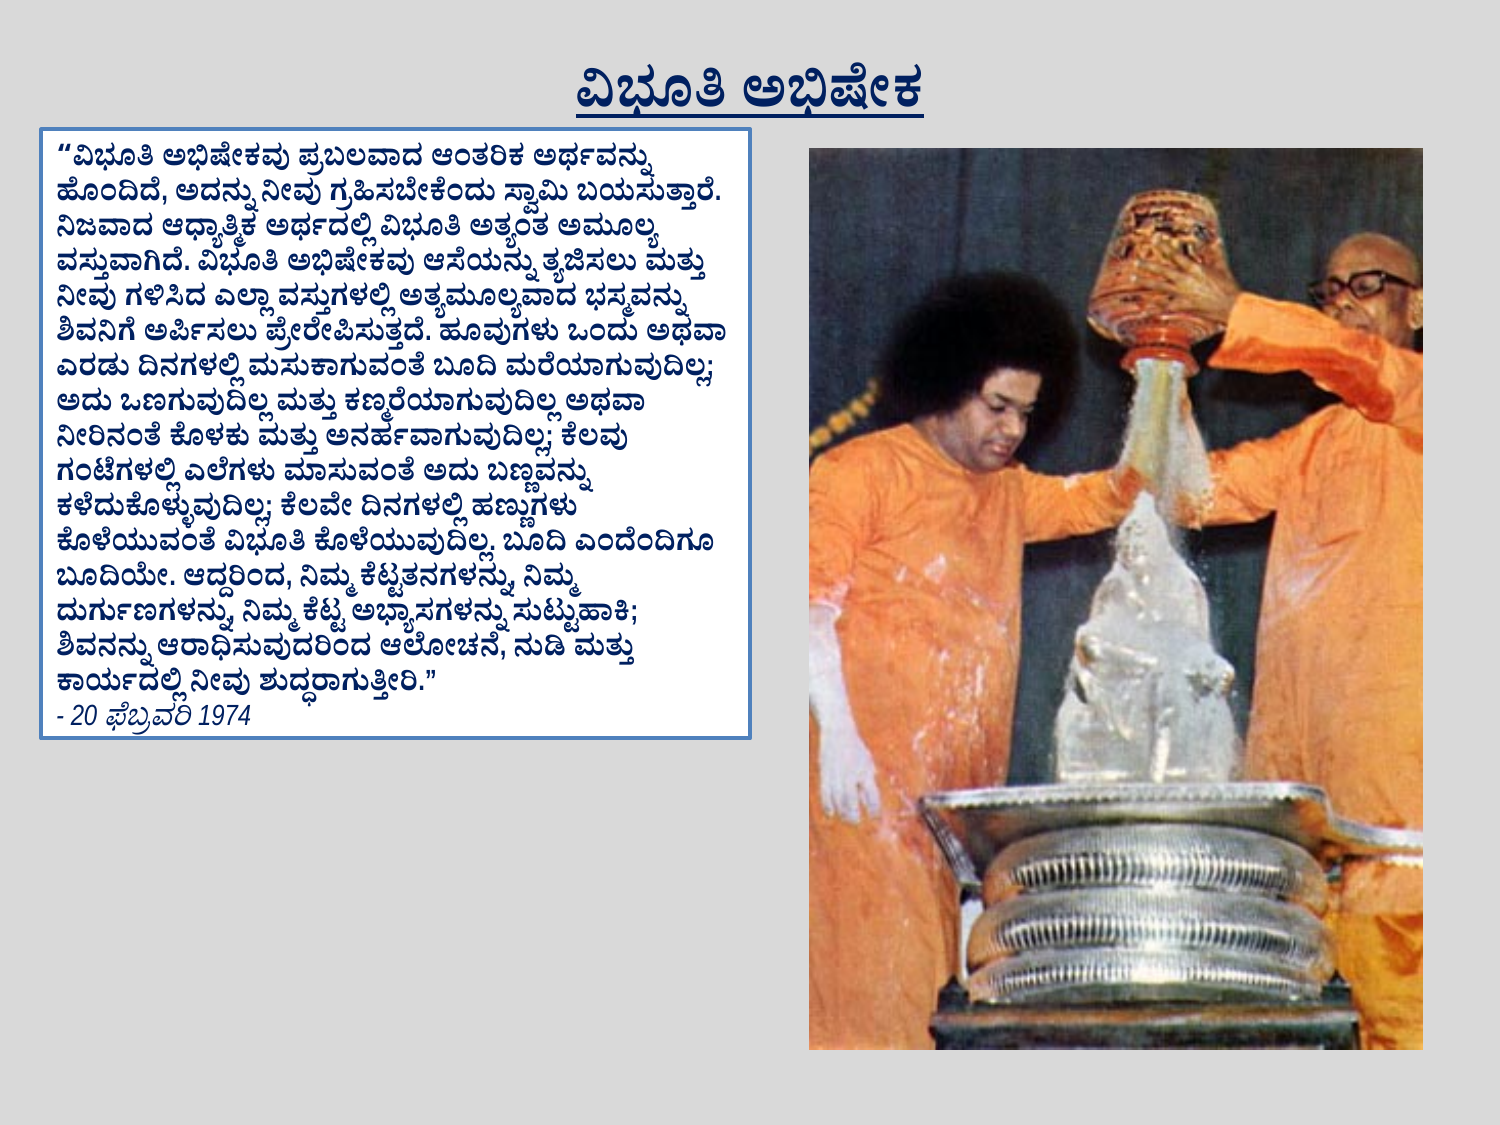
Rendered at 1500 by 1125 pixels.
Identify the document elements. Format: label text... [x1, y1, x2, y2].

title ವಿಭೂತಿ ಅಭಿಷೇಕ [75, 45, 1425, 126]
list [808, 148, 1423, 1050]
text_box “ವಿಭೂತಿ ಅಭಿಷೇಕವು ಪ್ರಬಲವಾದ ಆಂತರಿಕ ಅರ್ಥವನ್ನು ಹೊಂದಿದೆ, ಅದನ್ನು ನೀವು ಗ್ರಹಿಸಬೇಕೆಂದು ಸ್ವಾಮಿ ಬಯಸುತ್ತಾರೆ. ನಿಜವಾದ ಆಧ್ಯಾತ್ಮಿಕ ಅರ್ಥದಲ್ಲಿ ವಿಭೂತಿ ಅತ್ಯಂತ ಅಮೂಲ್ಯ ವಸ್ತುವಾಗಿದೆ. ವಿಭೂತಿ ಅಭಿಷೇಕವು ಆಸೆಯನ್ನು ತ್ಯಜಿಸಲು ಮತ್ತು ನೀವು ಗಳಿಸಿದ ಎಲ್ಲಾ ವಸ್ತುಗಳಲ್ಲಿ ಅತ್ಯಮೂಲ್ಯವಾದ ಭಸ್ಮವನ್ನು ಶಿವನಿಗೆ ಅರ್ಪಿಸಲು ಪ್ರೇರೇಪಿಸುತ್ತದೆ. ಹೂವುಗಳು ಒಂದು ಅಥವಾ ಎರಡು ದಿನಗಳಲ್ಲಿ ಮಸುಕಾಗುವಂತೆ ಬೂದಿ ಮರೆಯಾಗುವುದಿಲ್ಲ; ಅದು ಒಣಗುವುದಿಲ್ಲ ಮತ್ತು ಕಣ್ಮರೆಯಾಗುವುದಿಲ್ಲ ಅಥವಾ ನೀರಿನಂತೆ ಕೊಳಕು ಮತ್ತು ಅನರ್ಹವಾಗುವುದಿಲ್ಲ; ಕೆಲವು ಗಂಟೆಗಳಲ್ಲಿ ಎಲೆಗಳು ಮಾಸುವಂತೆ ಅದು ಬಣ್ಣವನ್ನು ಕಳೆದುಕೊಳ್ಳುವುದಿಲ್ಲ; ಕೆಲವೇ ದಿನಗಳಲ್ಲಿ ಹಣ್ಣುಗಳು ಕೊಳೆಯುವಂತೆ ವಿಭೂತಿ ಕೊಳೆಯುವುದಿಲ್ಲ. ಬೂದಿ ಎಂದೆಂದಿಗೂ ಬೂದಿಯೇ. ಆದ್ದರಿಂದ, ನಿಮ್ಮ ಕೆಟ್ಟತನಗಳನ್ನು, ನಿಮ್ಮ ದುರ್ಗುಣಗಳನ್ನು, ನಿಮ್ಮ ಕೆಟ್ಟ ಅಭ್ಯಾಸಗಳನ್ನು ಸುಟ್ಟುಹಾಕಿ; ಶಿವನನ್ನು ಆರಾಧಿಸುವುದರಿಂದ ಆಲೋಚನೆ, ನುಡಿ ಮತ್ತು ಕಾರ್ಯದಲ್ಲಿ ನೀವು ಶುದ್ಧರಾಗುತ್ತೀರಿ.” - 20 ಫೆಬ್ರವರಿ 1974 [39, 127, 752, 740]
